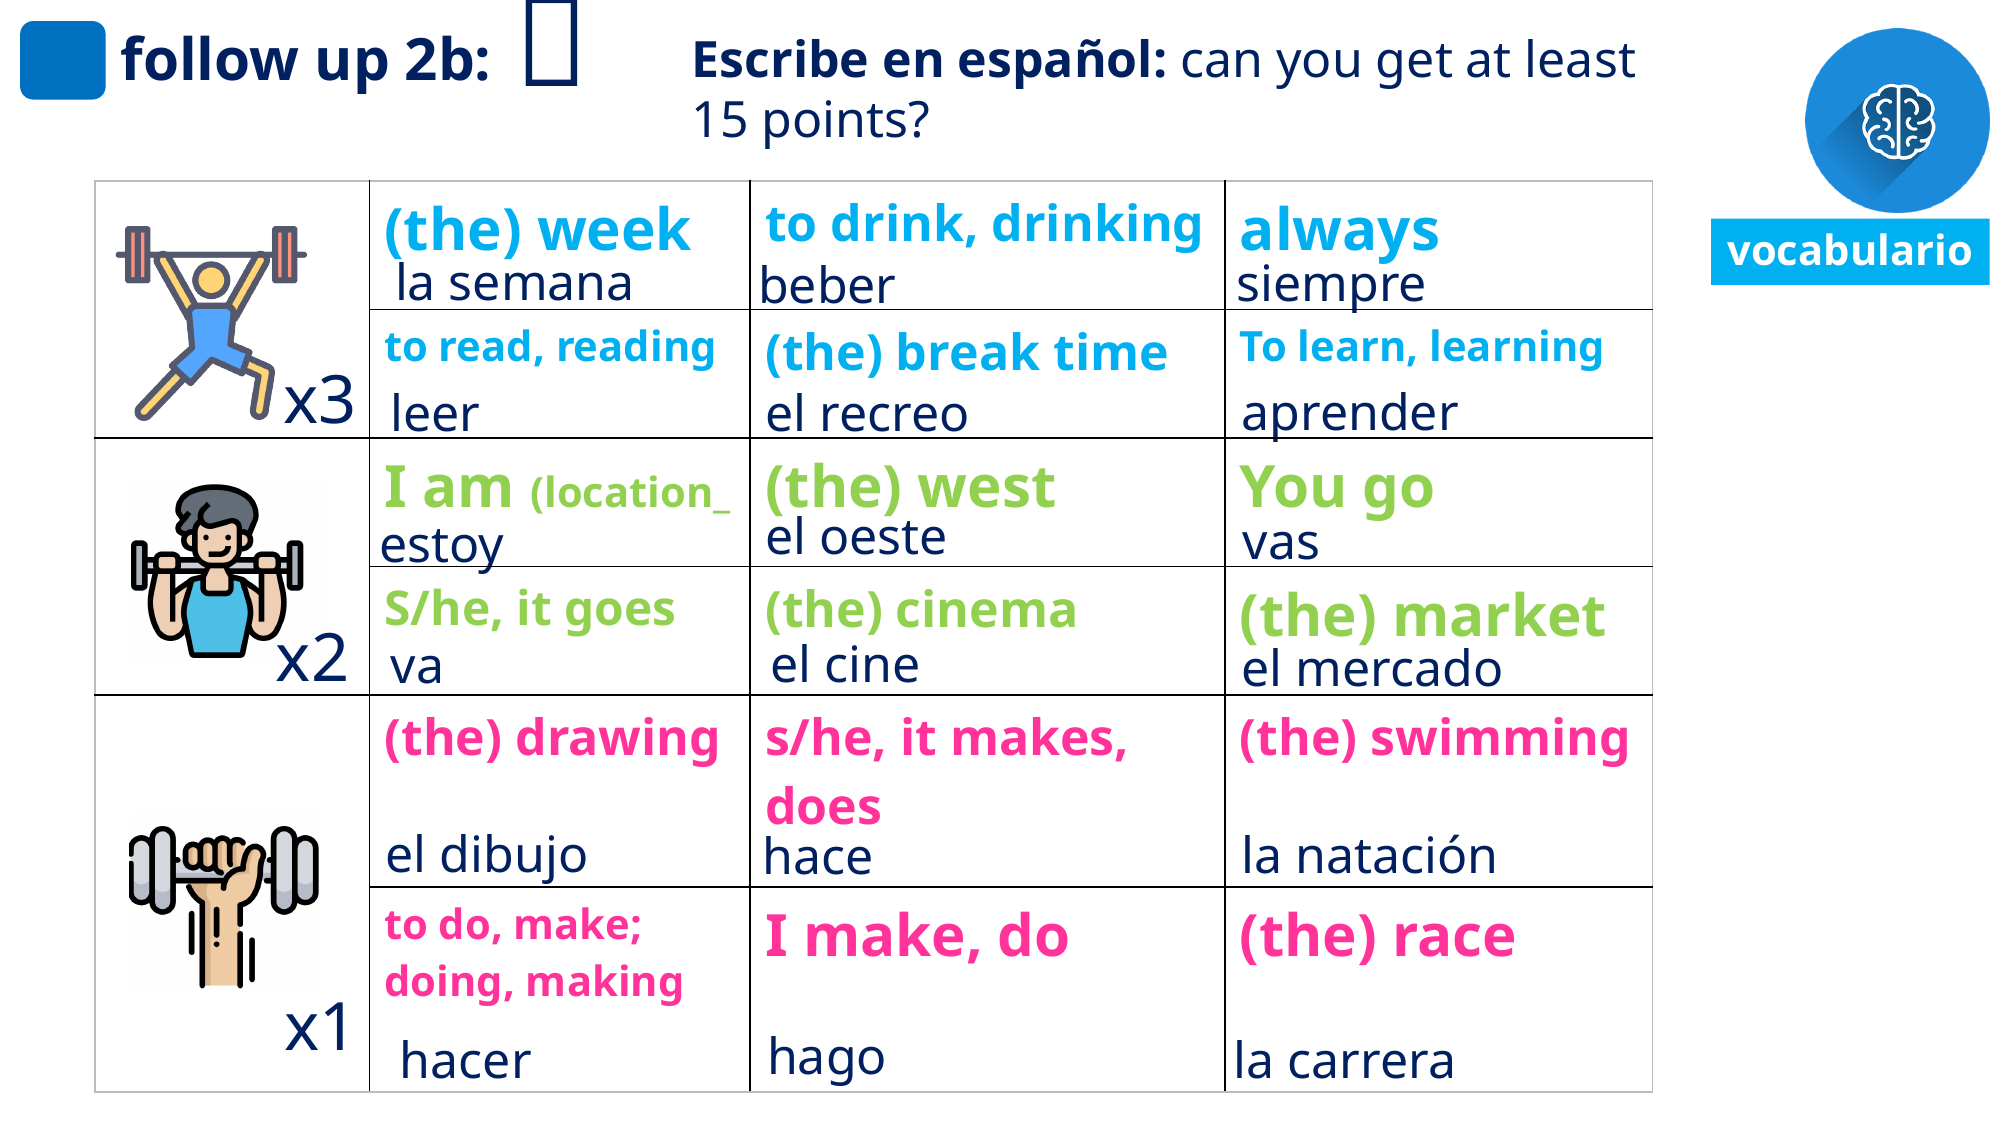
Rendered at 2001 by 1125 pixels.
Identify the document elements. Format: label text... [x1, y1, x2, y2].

table_header to drink, drinking [751, 182, 1224, 309]
table_cell [96, 439, 369, 694]
table_cell (the) cinema [751, 567, 1224, 694]
title follow up 2b: [105, 14, 499, 110]
picture [129, 813, 320, 994]
table_cell (the) market [1226, 567, 1652, 694]
picture [129, 483, 324, 662]
text_box [20, 21, 106, 100]
table_cell (the) west [751, 439, 1224, 566]
table_header [96, 182, 369, 437]
table_cell To learn, learning [1226, 310, 1652, 437]
table_cell I am (location_ [370, 439, 749, 566]
table_cell s/he, it makes, does [751, 696, 1224, 886]
table_cell (the) drawing [370, 696, 749, 886]
table_cell (the) swimming [1226, 696, 1652, 886]
text_box  [499, 0, 678, 119]
picture [1805, 28, 1990, 213]
table_cell to do, make; doing, making [370, 888, 749, 1091]
table_cell S/he, it goes [370, 567, 749, 694]
table_cell (the) race [1226, 888, 1652, 1091]
picture [113, 226, 309, 422]
text_box Escribe en español: can you get at least 15 points? [677, 20, 1653, 156]
text_box vocabulario [1711, 218, 1990, 285]
table_header (the) week [370, 182, 749, 309]
table_cell (the) break time [751, 310, 1224, 437]
table_cell to read, reading [370, 310, 749, 437]
table_header always [1226, 182, 1652, 309]
table_cell [96, 696, 369, 1091]
table_cell I make, do [751, 888, 1224, 1091]
table_cell You go [1226, 439, 1652, 566]
